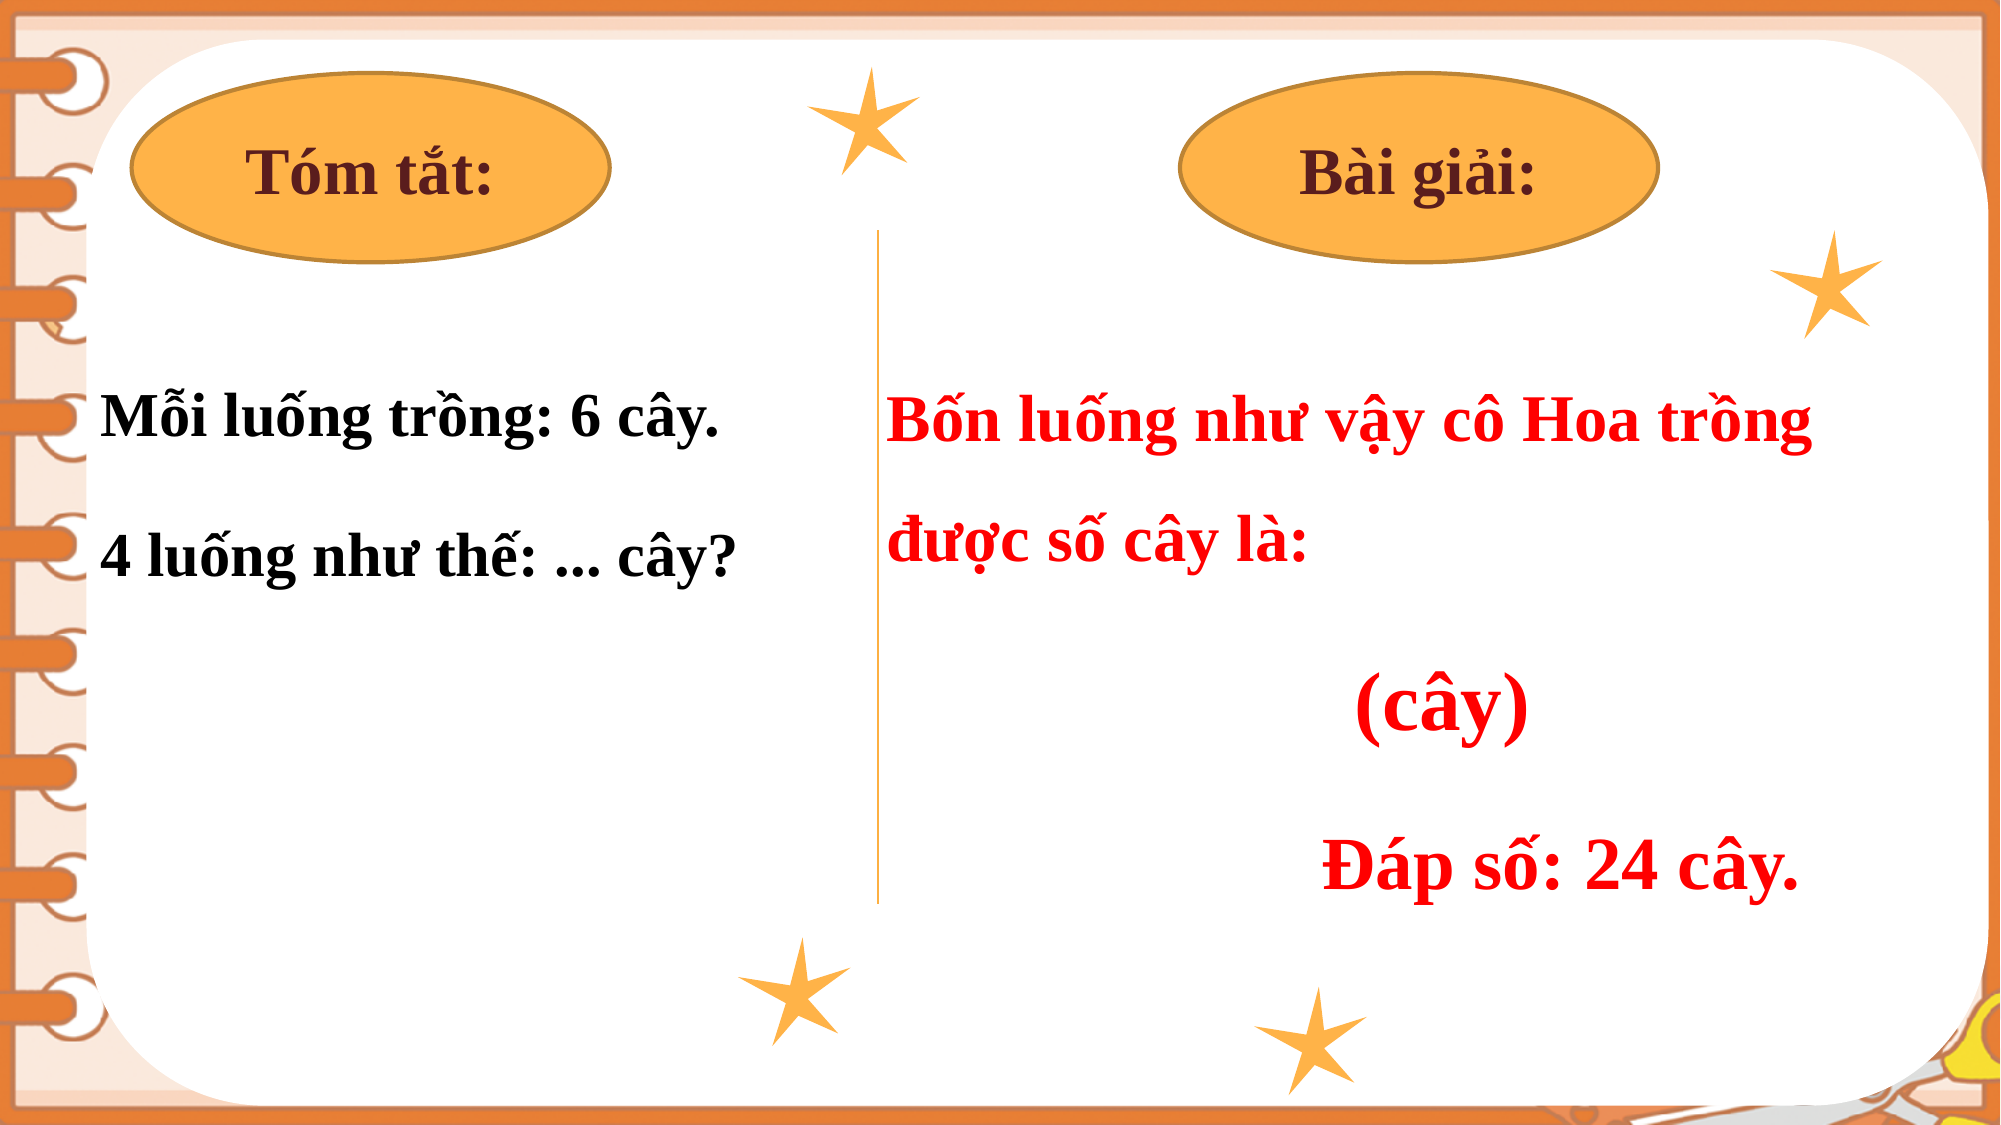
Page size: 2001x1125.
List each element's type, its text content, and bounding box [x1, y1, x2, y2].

text_box Mỗi luống trồng: 6 cây. 4 luống như thế: ... cây? [879, 329, 889, 597]
text_box [1254, 986, 1368, 1096]
text_box Mỗi luống trồng: 6 cây. 4 luống như thế: ... cây? [85, 329, 877, 597]
text_box [807, 66, 921, 176]
text_box [1769, 230, 1883, 339]
picture [0, 0, 2001, 1125]
text_box [737, 937, 851, 1047]
text_box Bài giải: [1179, 72, 1659, 263]
text_box Tóm tắt: [131, 72, 610, 263]
text_box [86, 39, 1989, 1106]
